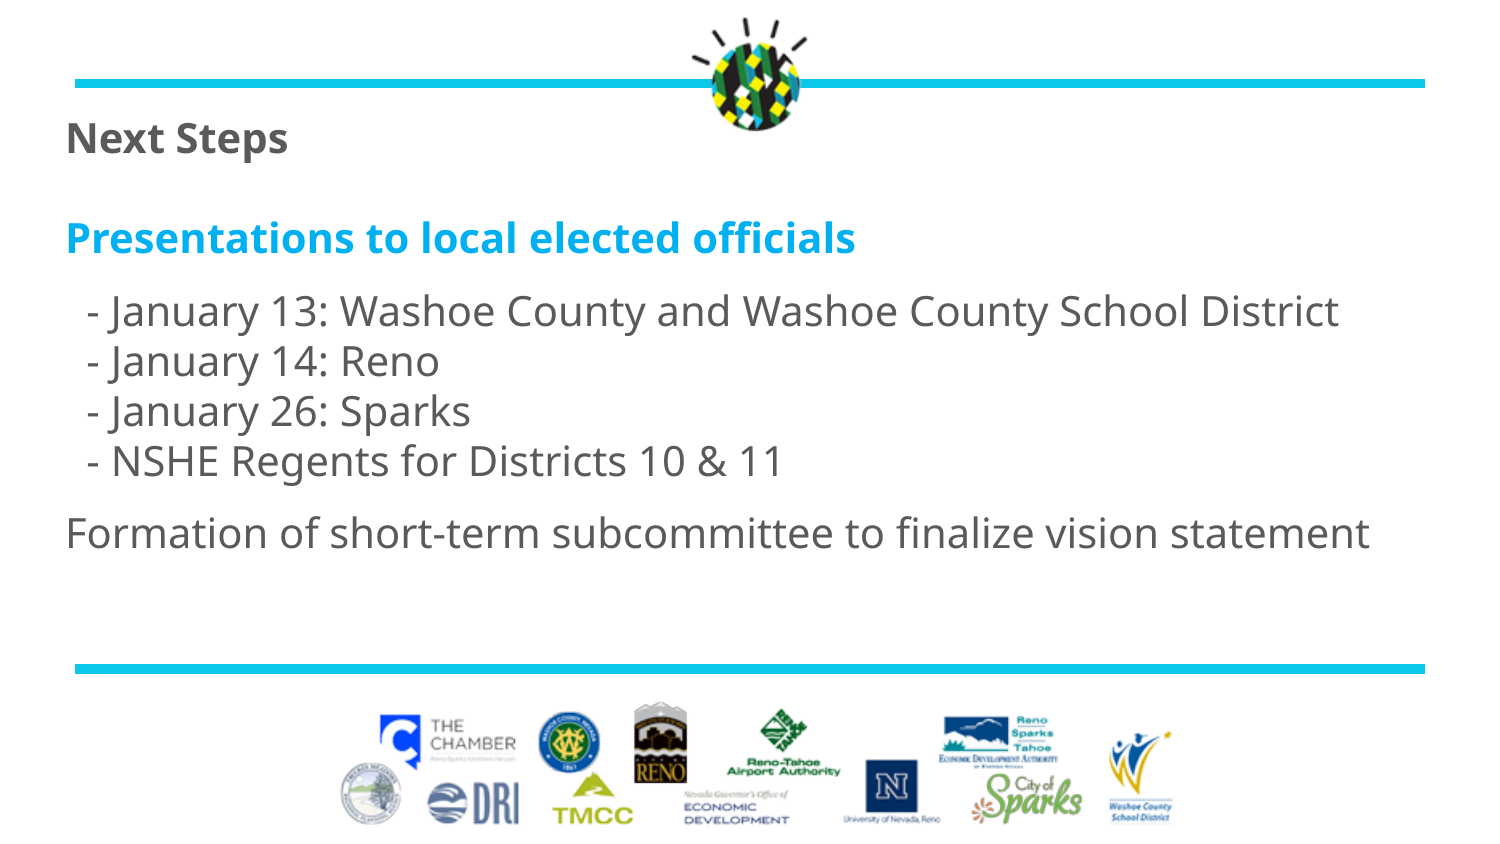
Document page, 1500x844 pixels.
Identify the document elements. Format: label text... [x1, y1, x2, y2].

title Next Steps Presentations to local elected officials - January 13: Washoe County and Washoe County School District - January 14: Reno - January 26: Sparks - NSHE Regents for Districts 10 & 11 Formation of short-term subcommittee to finalize vision statement [1277, 96, 1426, 635]
picture [228, 234, 240, 240]
picture [228, 11, 1272, 835]
title Next Steps Presentations to local elected officials - January 13: Washoe County and Washoe County School District - January 14: Reno - January 26: Sparks - NSHE Regents for Districts 10 & 11 Formation of short-term subcommittee to finalize vision statement [49, 96, 223, 635]
